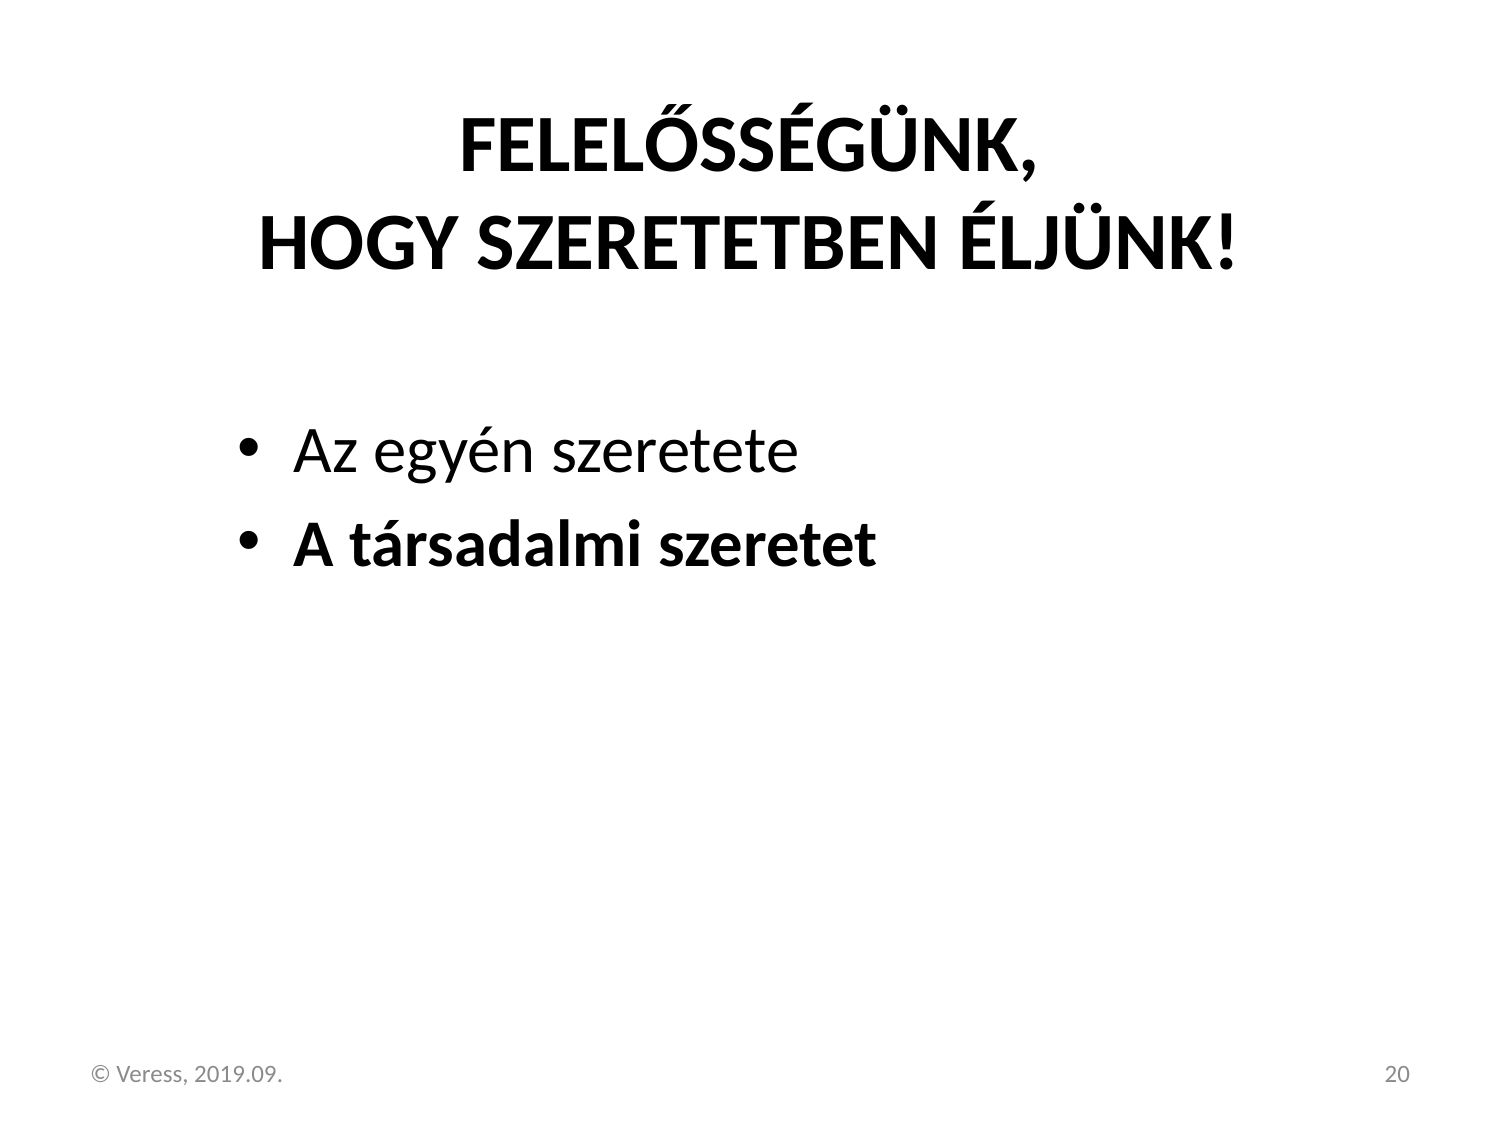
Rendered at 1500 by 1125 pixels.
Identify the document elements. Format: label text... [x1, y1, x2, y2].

list Az egyén szeretete A társadalmi szeretet [222, 398, 1243, 994]
slide_number 20 [1074, 1042, 1425, 1103]
title FELELŐSSÉGÜNK, HOGY SZERETETBEN ÉLJÜNK! [75, 82, 1425, 293]
slide_number © Veress, 2019.09. [75, 1042, 425, 1103]
